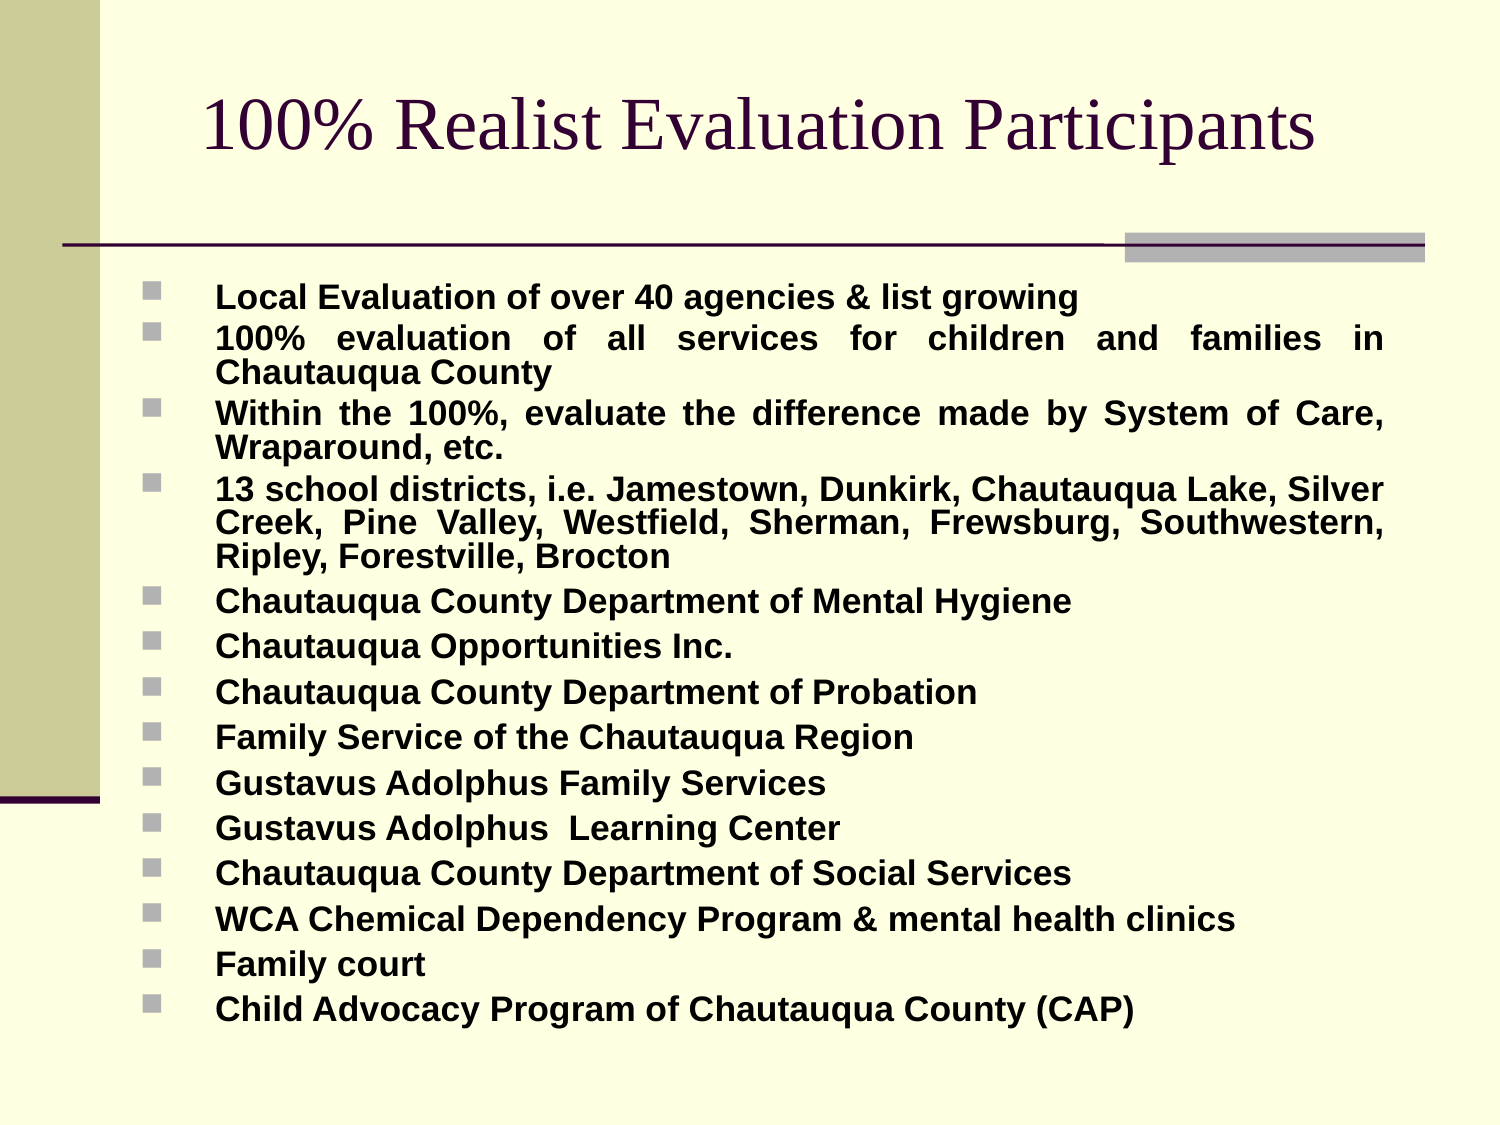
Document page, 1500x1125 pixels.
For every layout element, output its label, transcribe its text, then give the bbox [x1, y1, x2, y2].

list Local Evaluation of over 40 agencies & list growing 100% evaluation of all services for children and families in Chautauqua County Within the 100%, evaluate the difference made by System of Care, Wraparound, etc. 13 school districts, i.e. Jamestown, Dunkirk, Chautauqua Lake, Silver Creek, Pine Valley, Westfield, Sherman, Frewsburg, Southwestern, Ripley, Forestville, Brocton Chautauqua County Department of Mental Hygiene Chautauqua Opportunities Inc. Chautauqua County Department of Probation Family Service of the Chautauqua Region Gustavus Adolphus Family Services Gustavus Adolphus Learning Center Chautauqua County Department of Social Services WCA Chemical Dependency Program & mental health clinics Family court Child Advocacy Program of Chautauqua County (CAP) [124, 274, 1401, 1113]
title 100% Realist Evaluation Participants [185, 50, 1390, 189]
